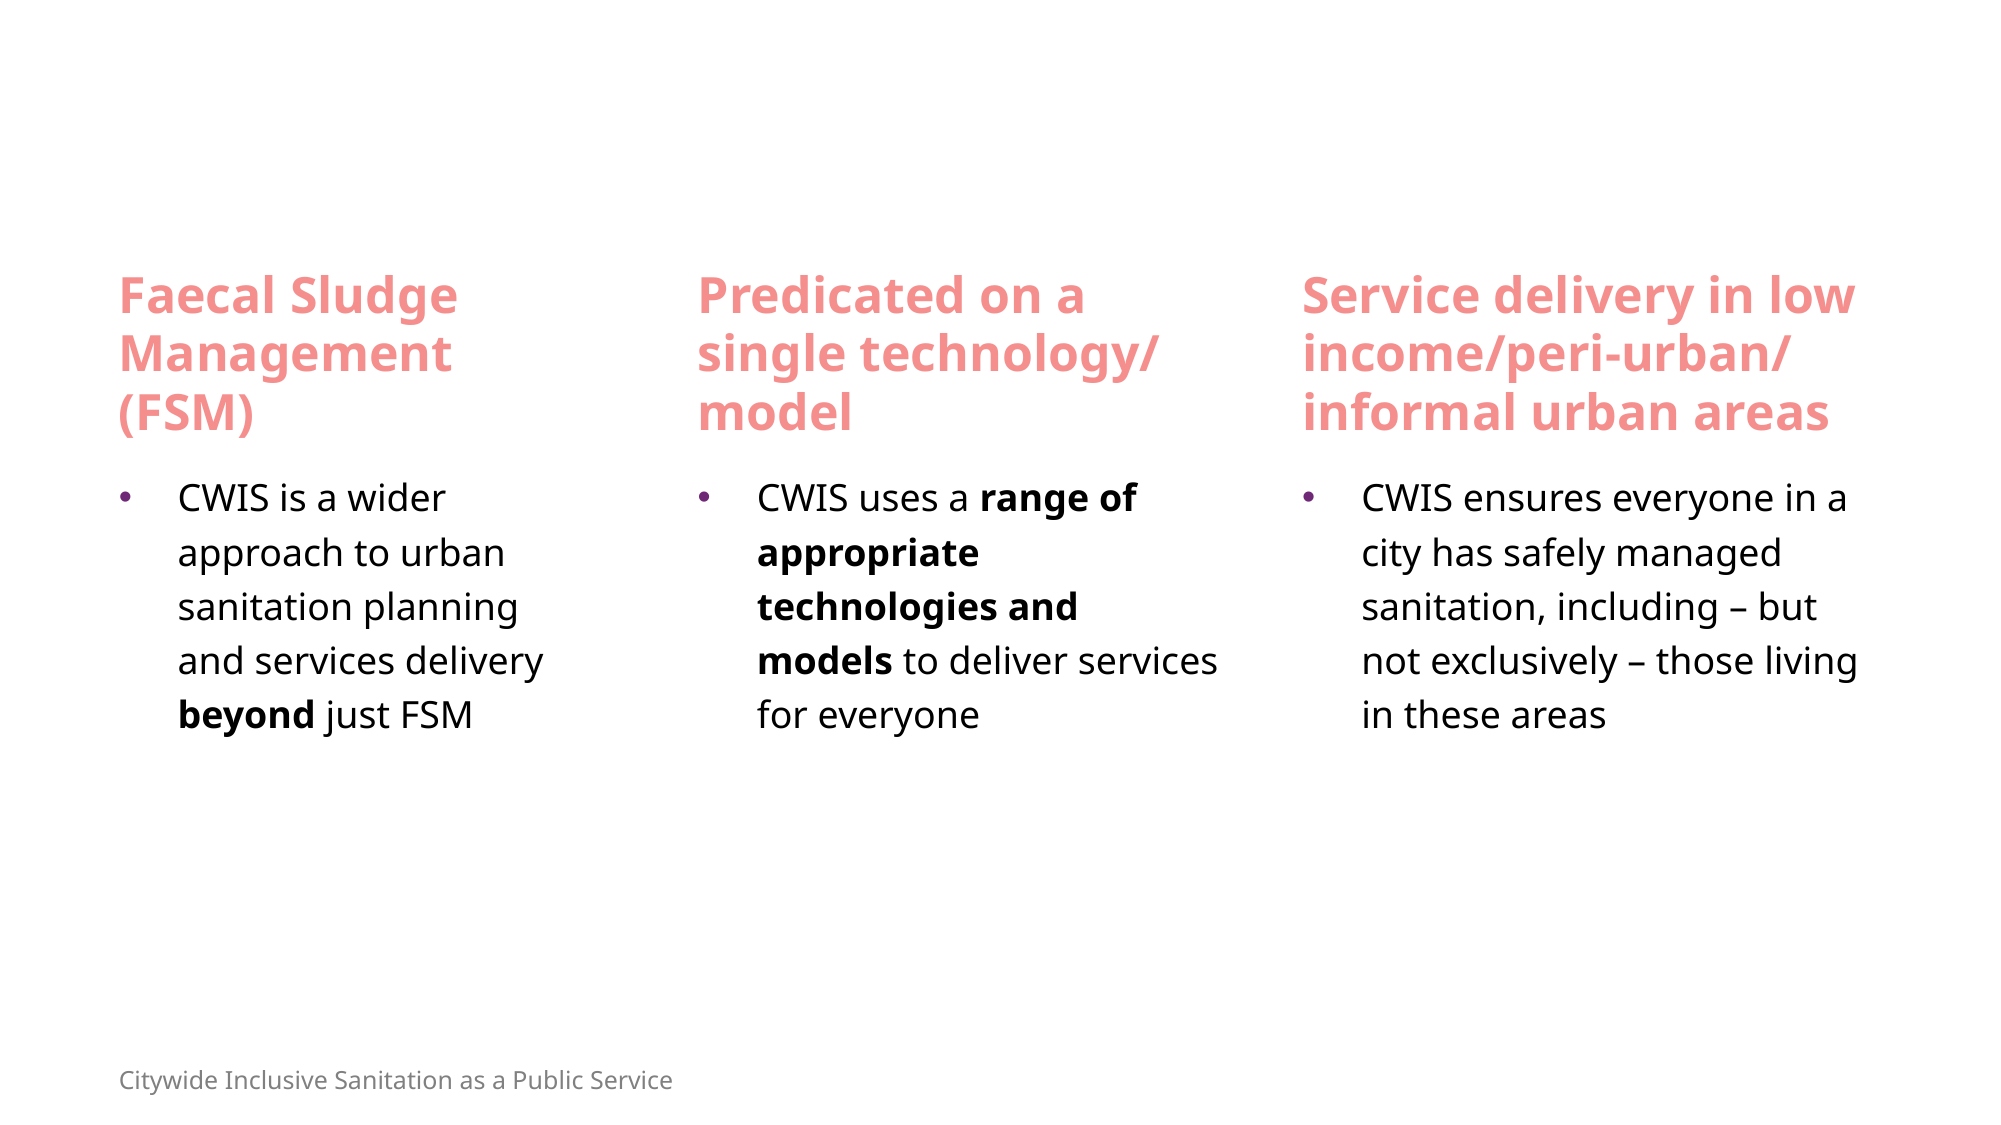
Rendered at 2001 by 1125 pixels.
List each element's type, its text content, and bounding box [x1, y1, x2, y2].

text_box Predicated on a single technology/ model CWIS uses a range of appropriate technologies and models to deliver services for everyone [697, 265, 1225, 791]
text_box Faecal Sludge Management (FSM) CWIS is a wider approach to urban sanitation planning and services delivery beyond just FSM [118, 265, 590, 737]
text_box Service delivery in low income/peri-urban/ informal urban areas CWIS ensures everyone in a city has safely managed sanitation, including – but not exclusively – those living in these areas [1302, 265, 1869, 845]
